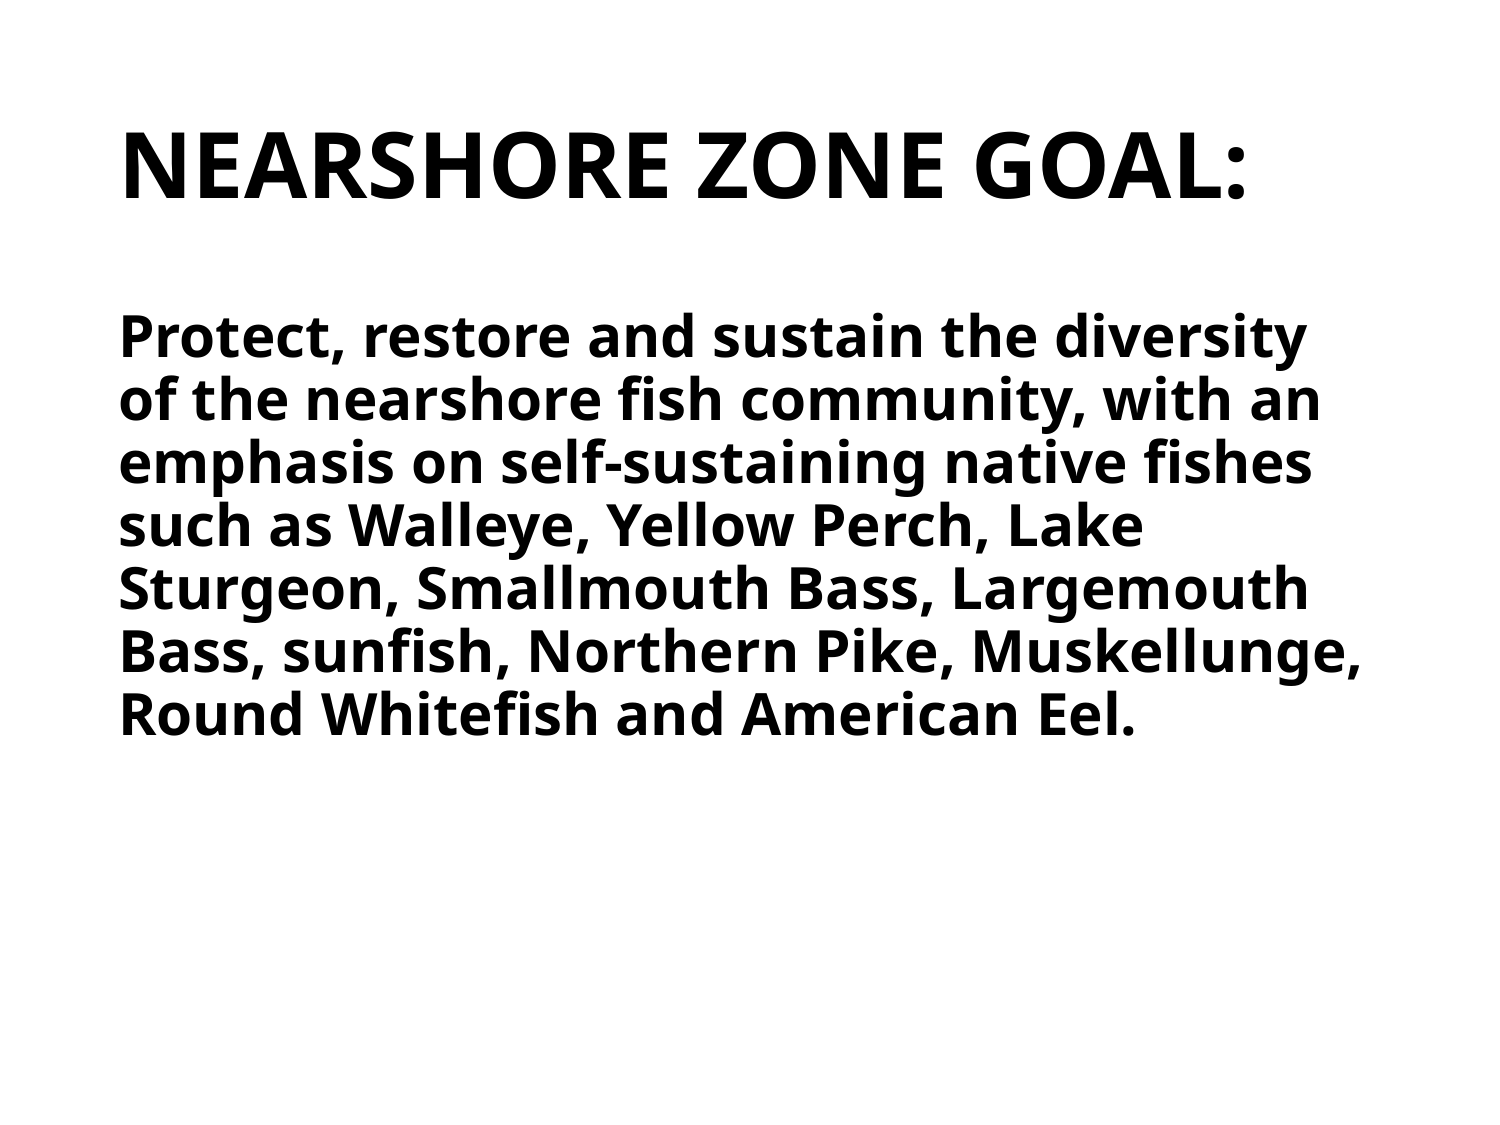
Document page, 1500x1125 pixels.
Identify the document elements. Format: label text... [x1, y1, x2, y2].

title NEARSHORE ZONE GOAL: [103, 59, 1397, 278]
list Protect, restore and sustain the diversity of the nearshore fish community, with an emphasis on self-sustaining native fishes such as Walleye, Yellow Perch, Lake Sturgeon, Smallmouth Bass, Largemouth Bass, sunfish, Northern Pike, Muskellunge, Round Whitefish and American Eel. [103, 299, 1397, 1014]
